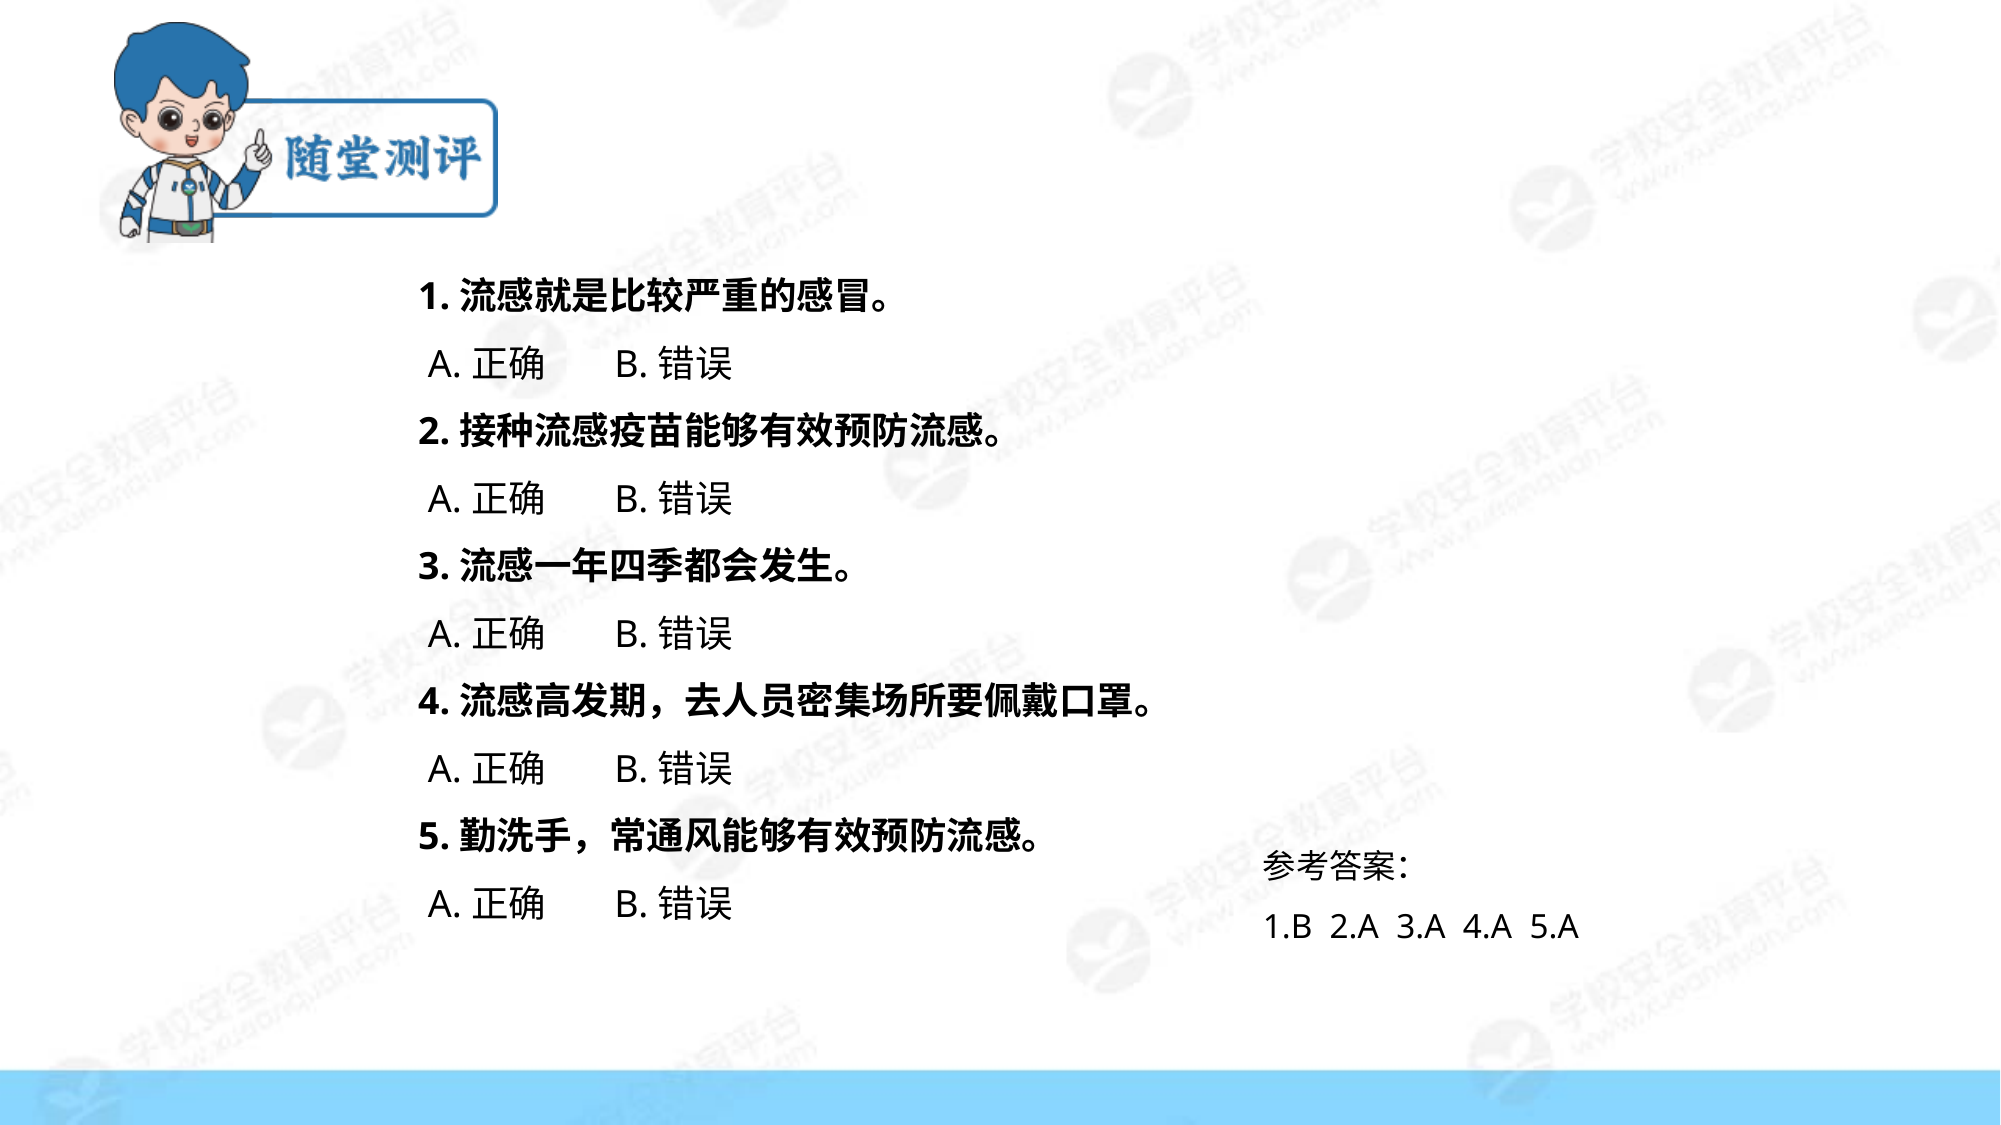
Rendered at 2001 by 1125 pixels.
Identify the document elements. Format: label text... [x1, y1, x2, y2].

text_box 参考答案： 1.B 2.A 3.A 4.A 5.A [1248, 817, 1690, 953]
picture [0, 0, 2001, 1125]
text_box 1.流感就是比较严重的感冒。 A.正确 B.错误 2.接种流感疫苗能够有效预防流感。 A.正确 B.错误 3.流感一年四季都会发生。 A.正确 B.错误 4.流感高发期，去人员密集场所要佩戴口罩。 A.正确 B.错误 5.勤洗手，常通风能够有效预防流感。 A.正确 B.错误 [403, 242, 1597, 1000]
